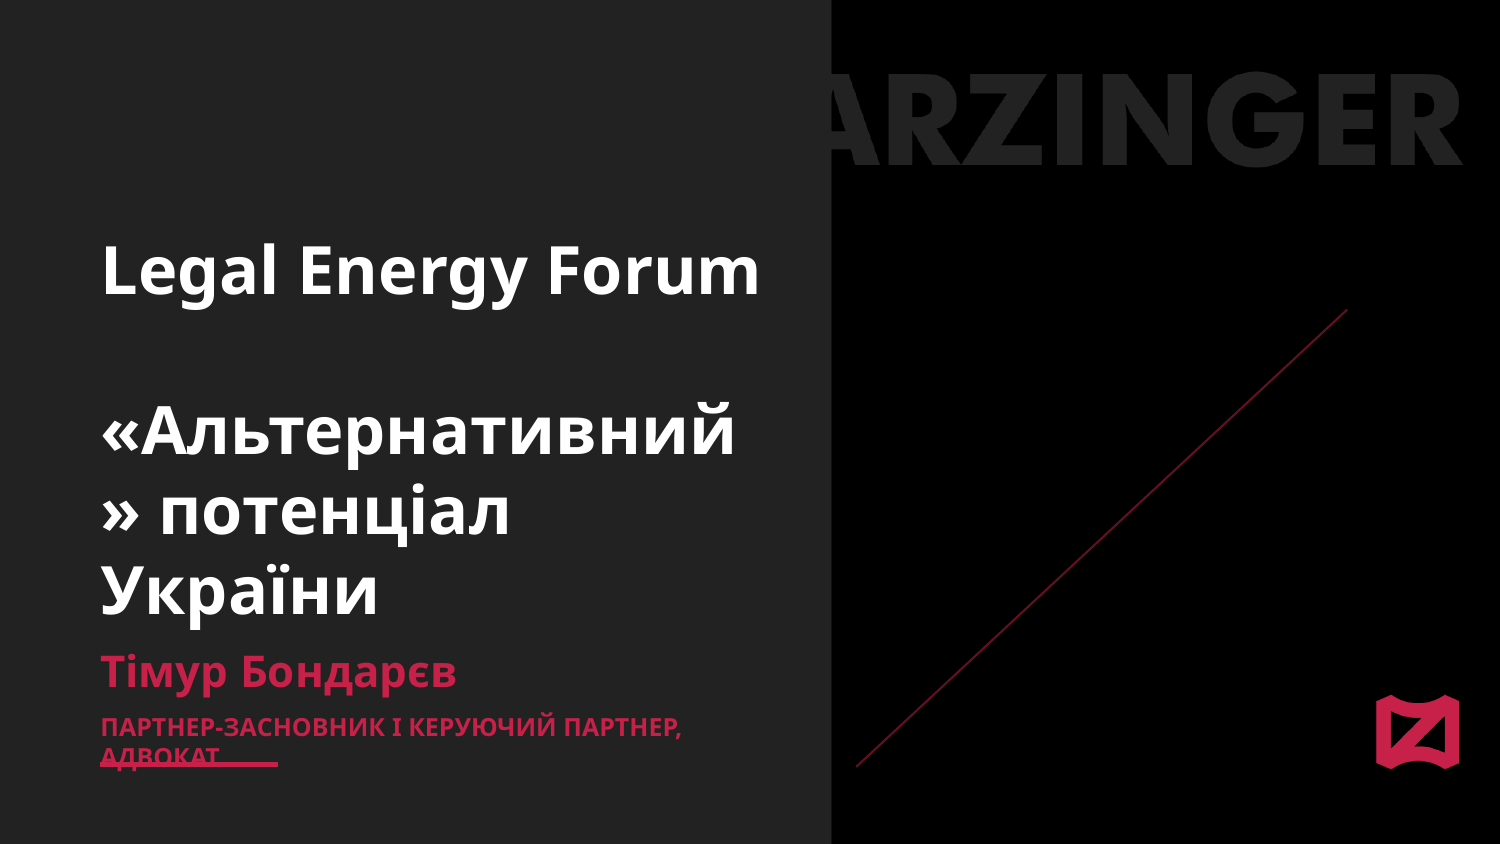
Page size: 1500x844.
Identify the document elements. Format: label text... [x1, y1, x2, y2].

list Тімур Бондарєв ПАРТНЕР-ЗАСНОВНИК І КЕРУЮЧИЙ ПАРТНЕР, АДВОКАТ [100, 658, 776, 758]
picture [0, 0, 1500, 844]
title Legal Energy Forum «Альтернативний» потенціал України [100, 185, 777, 670]
